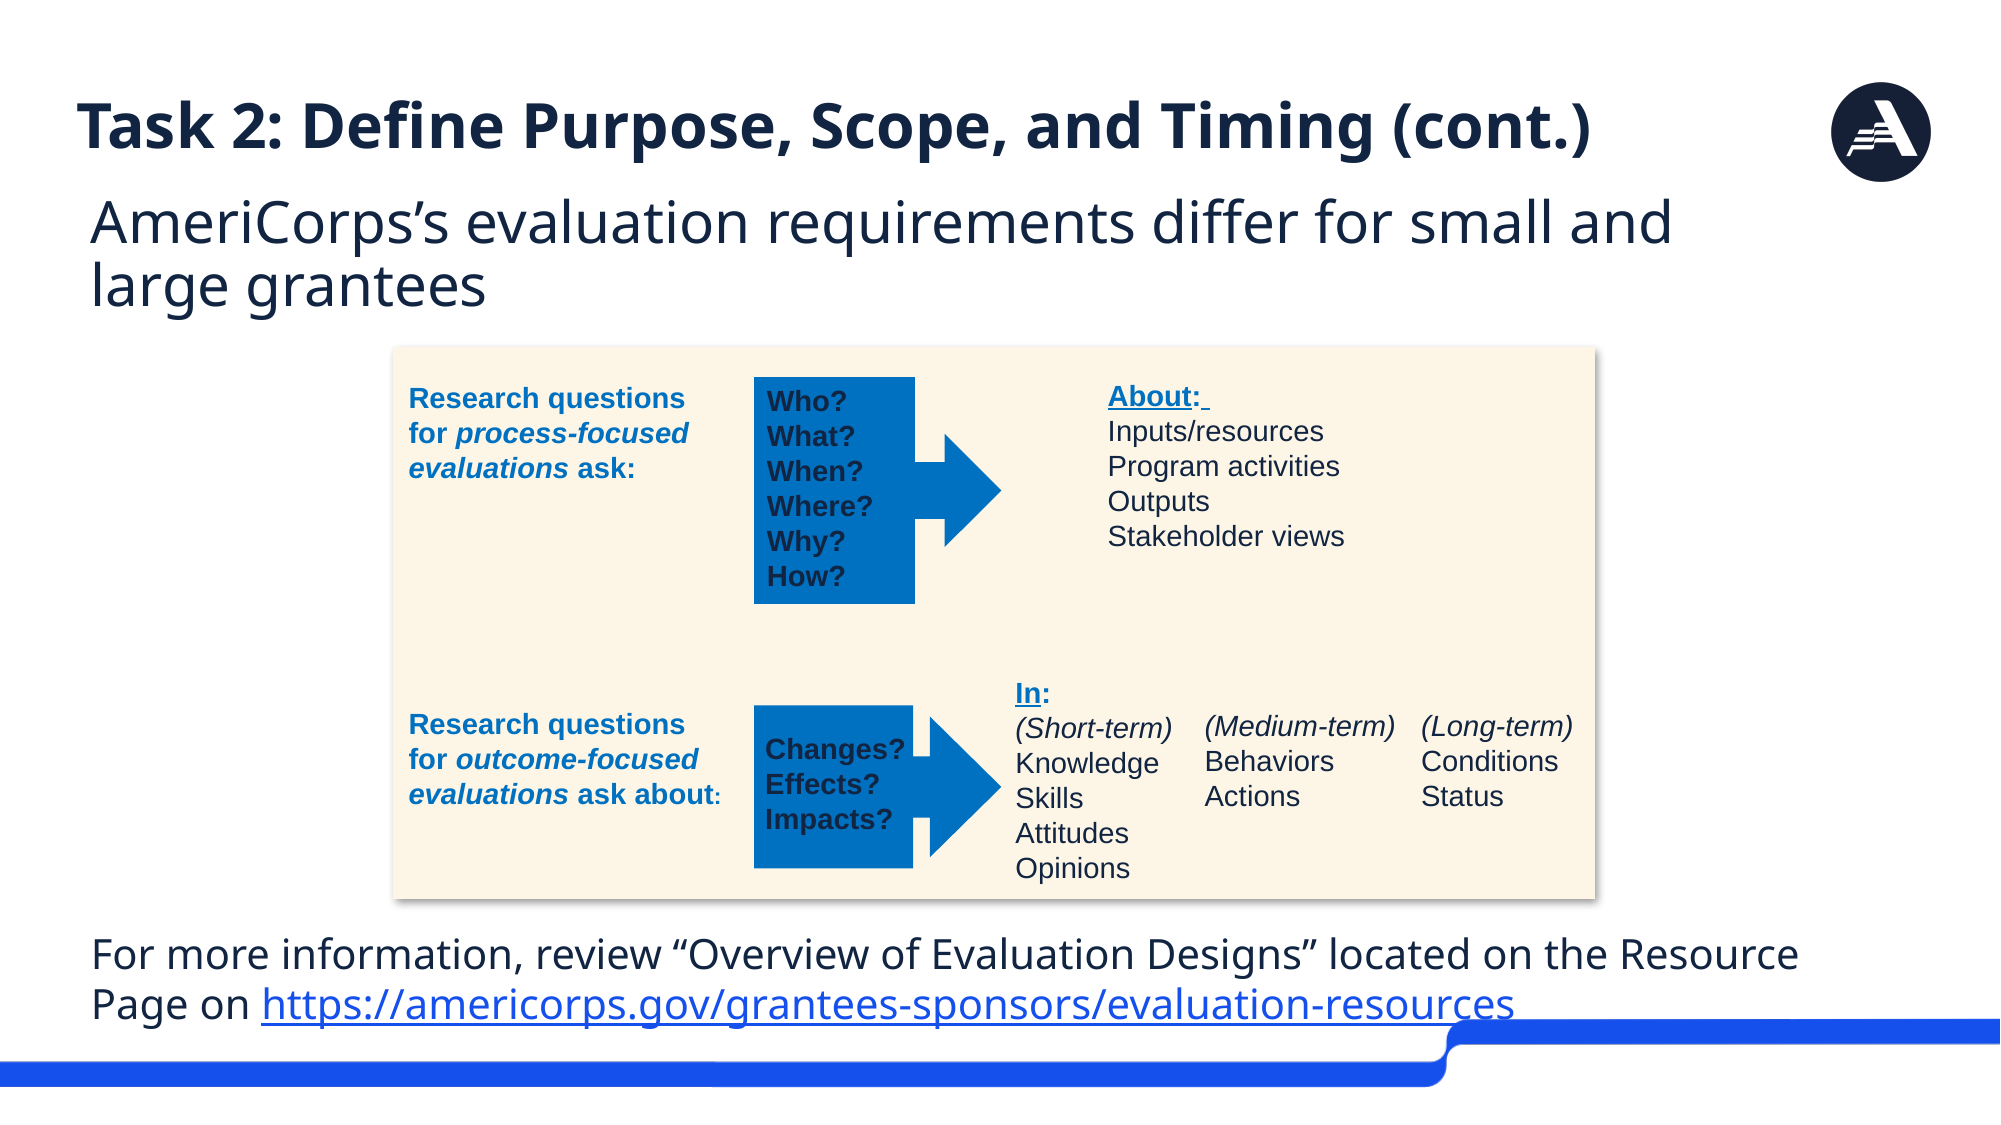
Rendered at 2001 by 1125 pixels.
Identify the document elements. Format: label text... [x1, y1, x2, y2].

text_box (Long-term) Conditions Status [1421, 707, 1610, 818]
text_box In: (Short-term) Knowledge Skills Attitudes Opinions [1015, 674, 1184, 885]
text_box (Medium-term) Behaviors Actions [1204, 706, 1412, 856]
text_box Who? What? When? Where? Why? How? [766, 396, 903, 578]
picture [1831, 82, 1931, 182]
text_box [753, 376, 1003, 605]
text_box [753, 704, 914, 869]
text_box About: Inputs/resources Program activities Outputs Stakeholder views [1107, 377, 1409, 566]
text_box AmeriCorps’s evaluation requirements differ for small and large grantees For more information, review “Overview of Evaluation Designs” located on the Resource Page on https://americorps.gov/grantees-sponsors/evaluation-resources [76, 185, 1840, 328]
picture [0, 1018, 2000, 1088]
text_box Changes? Effects? Impacts? [765, 701, 924, 865]
title Task 2: Define Purpose, Scope, and Timing (cont.) [76, 93, 1648, 162]
text_box Research questions for outcome-focused evaluations ask about: [408, 705, 730, 815]
text_box Research questions for process-focused evaluations ask: [408, 379, 730, 493]
text_box [924, 715, 1003, 859]
text_box [392, 347, 1595, 899]
